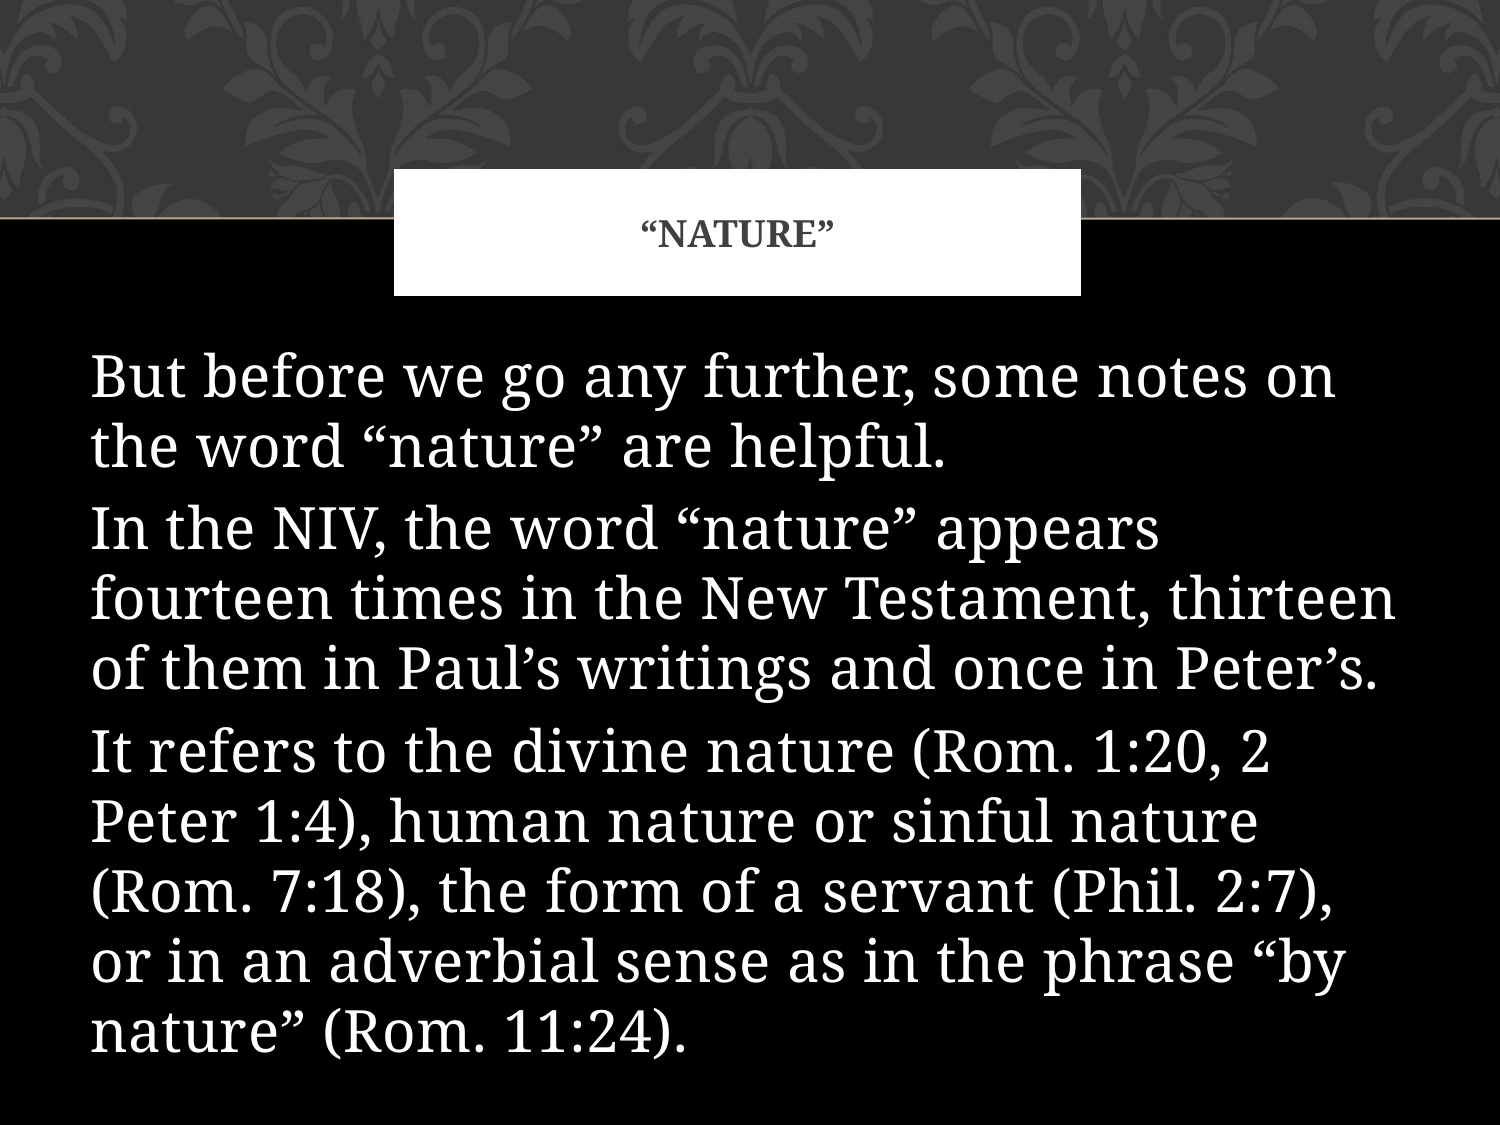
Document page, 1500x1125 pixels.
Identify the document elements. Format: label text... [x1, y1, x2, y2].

title “Nature” [394, 169, 1081, 296]
list But before we go any further, some notes on the word “nature” are helpful. In the NIV, the word “nature” appears fourteen times in the New Testament, thirteen of them in Paul’s writings and once in Peter’s. It refers to the divine nature (Rom. 1:20, 2 Peter 1:4), human nature or sinful nature (Rom. 7:18), the form of a servant (Phil. 2:7), or in an adverbial sense as in the phrase “by nature” (Rom. 11:24). [75, 331, 1425, 1000]
